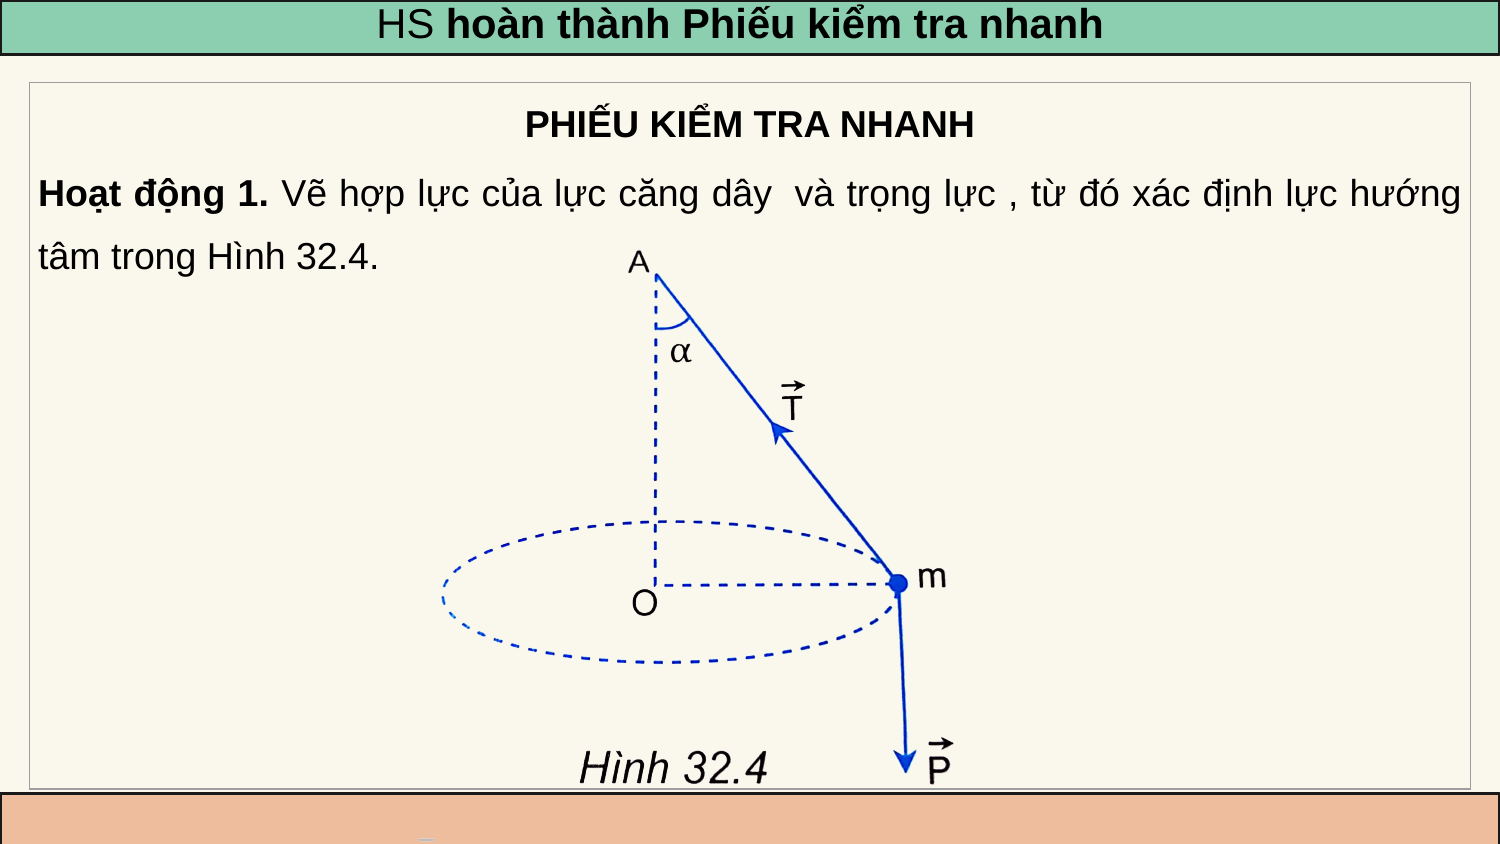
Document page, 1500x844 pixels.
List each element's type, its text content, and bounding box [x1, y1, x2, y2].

title HS hoàn thành Phiếu kiểm tra nhanh [108, 0, 1373, 82]
picture [415, 215, 1032, 844]
title HS hoàn thành Phiếu kiểm tra nhanh [108, 83, 1373, 94]
